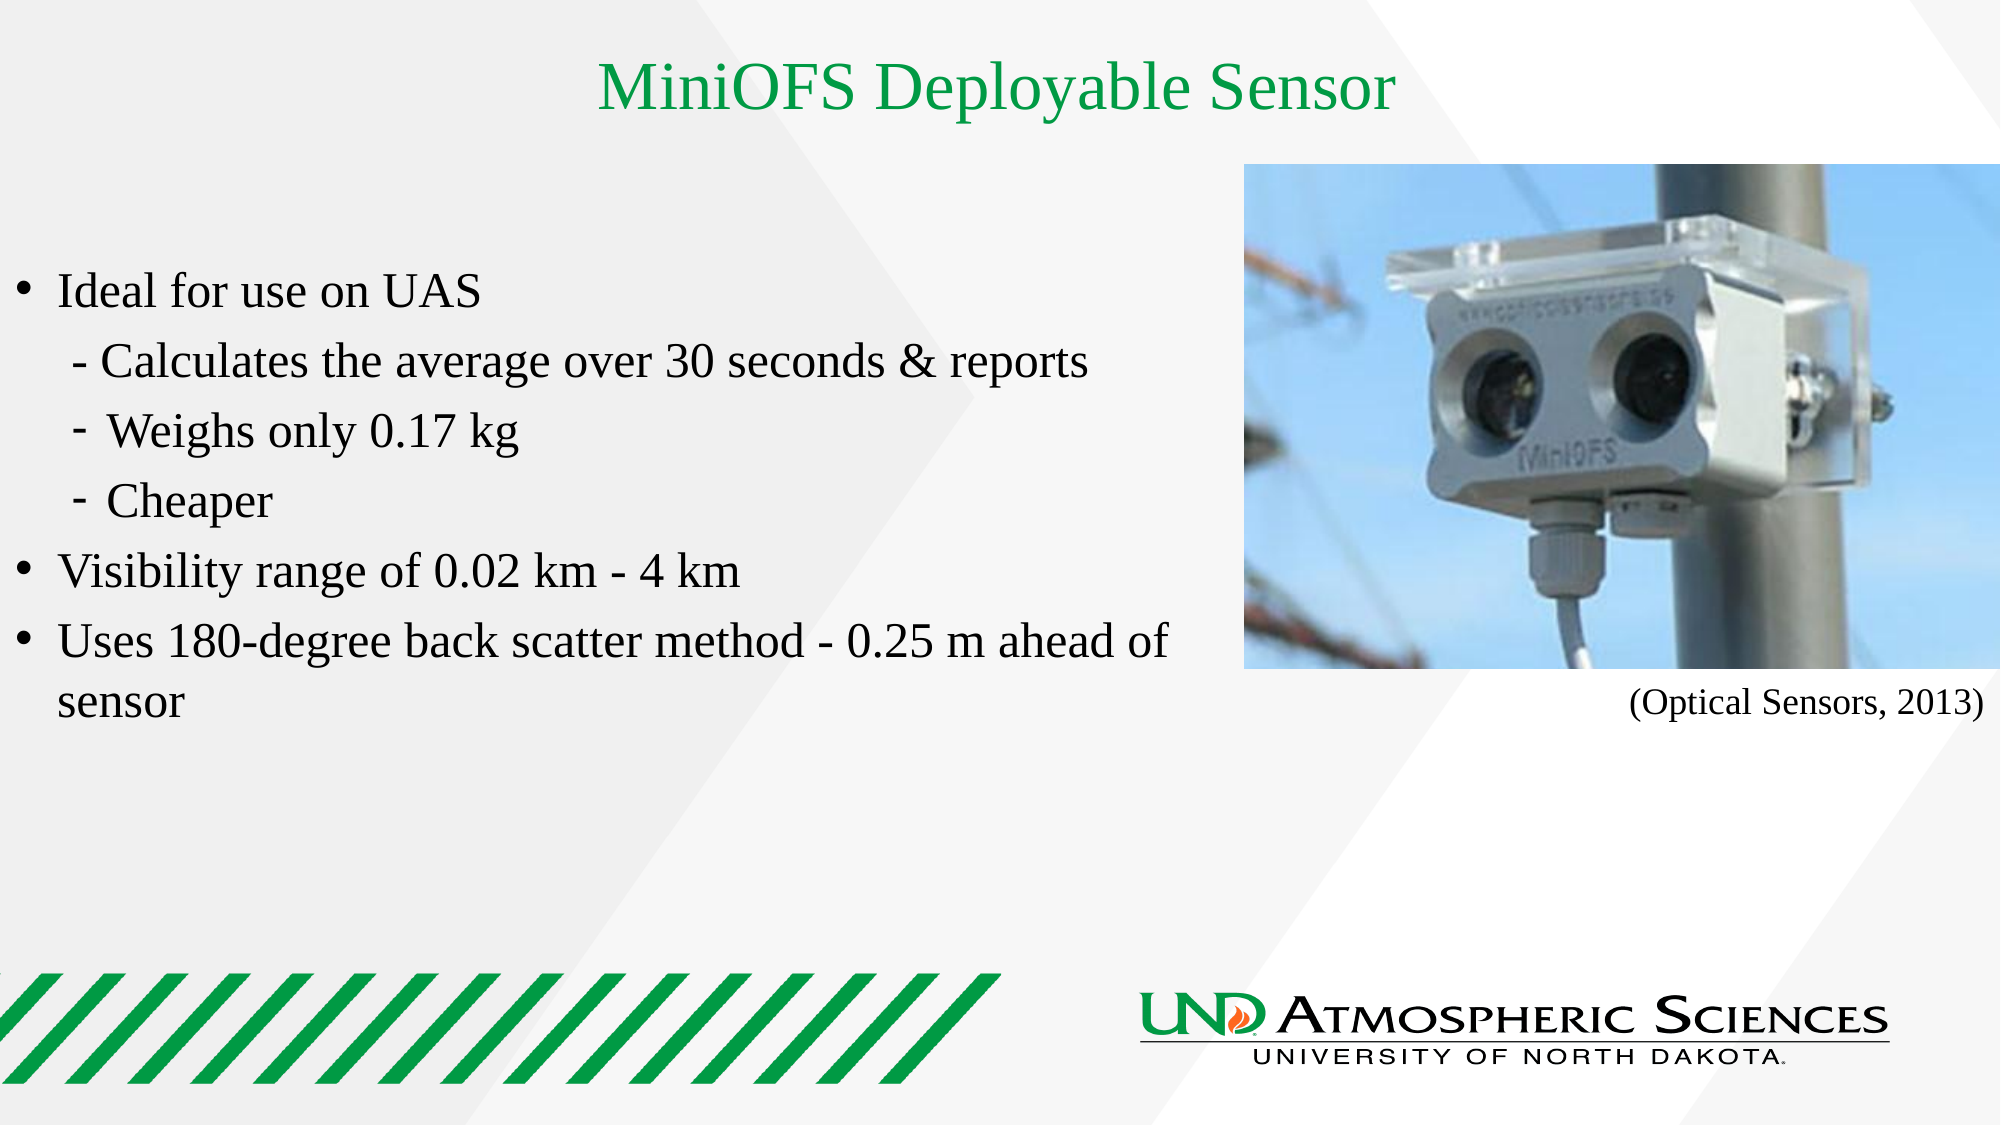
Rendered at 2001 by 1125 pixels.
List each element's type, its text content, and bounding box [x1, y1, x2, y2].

title MiniOFS Deployable Sensor [0, 0, 1998, 164]
list Ideal for use on UAS - Calculates the average over 30 seconds & reports Weighs only 0.17 kg Cheaper Visibility range of 0.02 km - 4 km Uses 180-degree back scatter method - 0.25 m ahead of sensor [0, 249, 1213, 669]
text_box (Optical Sensors, 2013) [1614, 676, 2000, 730]
picture [0, 0, 2001, 1125]
